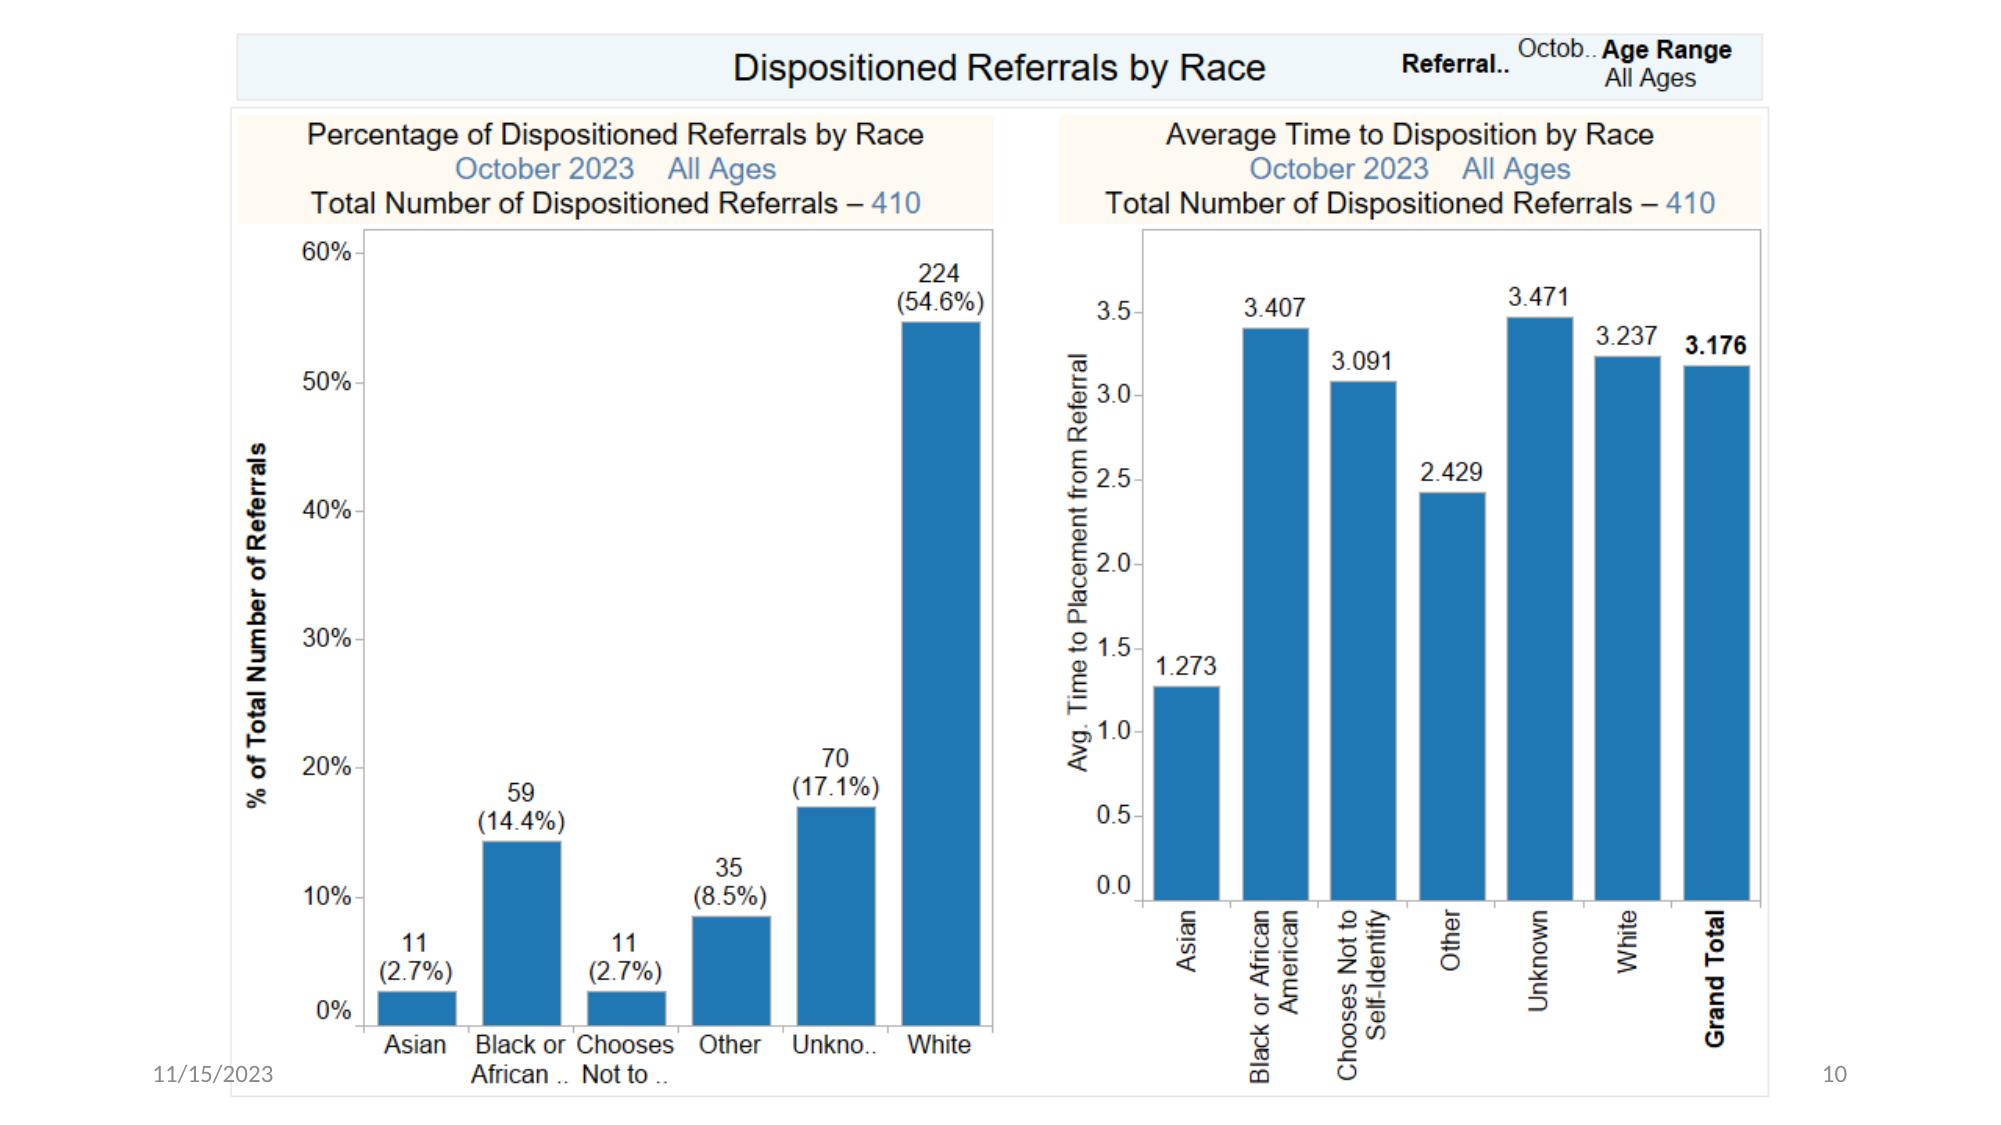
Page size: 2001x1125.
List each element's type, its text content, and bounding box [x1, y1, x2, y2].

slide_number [137, 1042, 218, 1103]
slide_number 10 [1782, 1042, 1863, 1103]
picture [218, 15, 1782, 1110]
